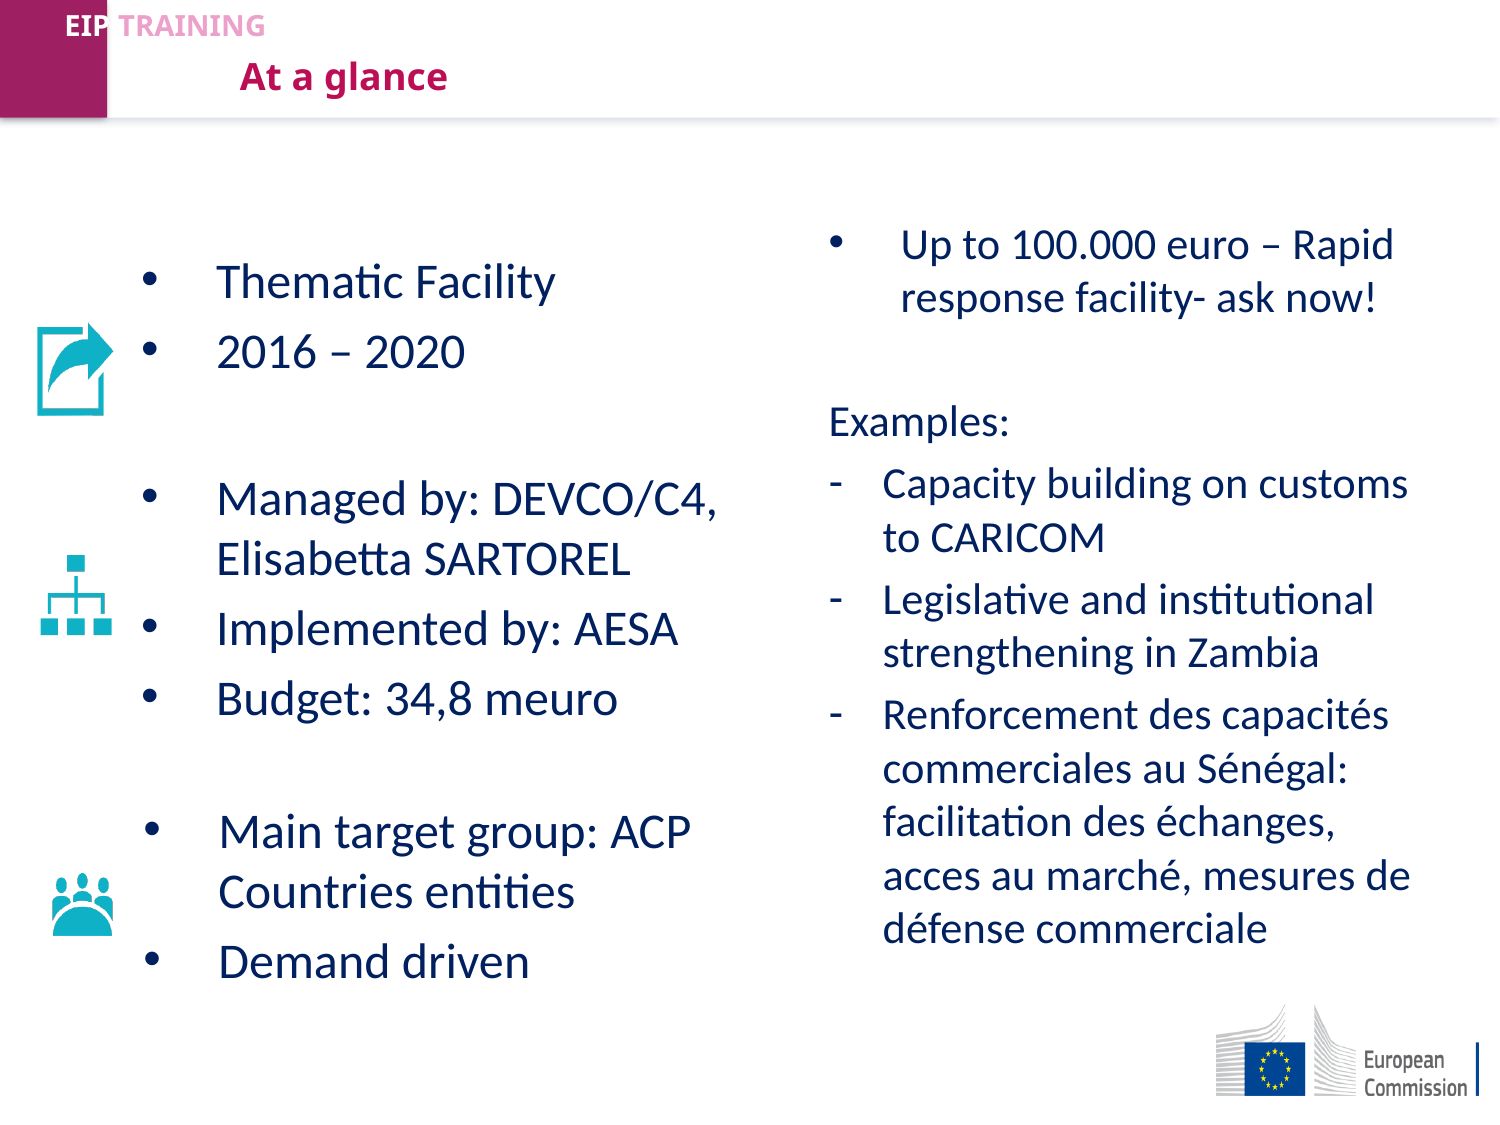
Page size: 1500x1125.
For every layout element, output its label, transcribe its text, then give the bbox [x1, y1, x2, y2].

text_box Up to 100.000 euro – Rapid response facility- ask now! Examples: Capacity building on customs to CARICOM Legislative and institutional strengthening in Zambia Renforcement des capacités commerciales au Sénégal: facilitation des échanges, acces au marché, mesures de défense commerciale [813, 207, 1438, 972]
picture [46, 850, 119, 959]
title At a glance [75, 45, 1425, 233]
list Thematic Facility 2016 – 2020 [126, 240, 750, 458]
text_box Managed by: DEVCO/C4, Elisabetta SARTOREL Implemented by: AESA Budget: 34,8 meuro [126, 458, 750, 739]
text_box Main target group: ACP Countries entities Demand driven [128, 790, 753, 1072]
picture [31, 311, 119, 427]
picture [1216, 1004, 1479, 1096]
picture [33, 538, 119, 651]
